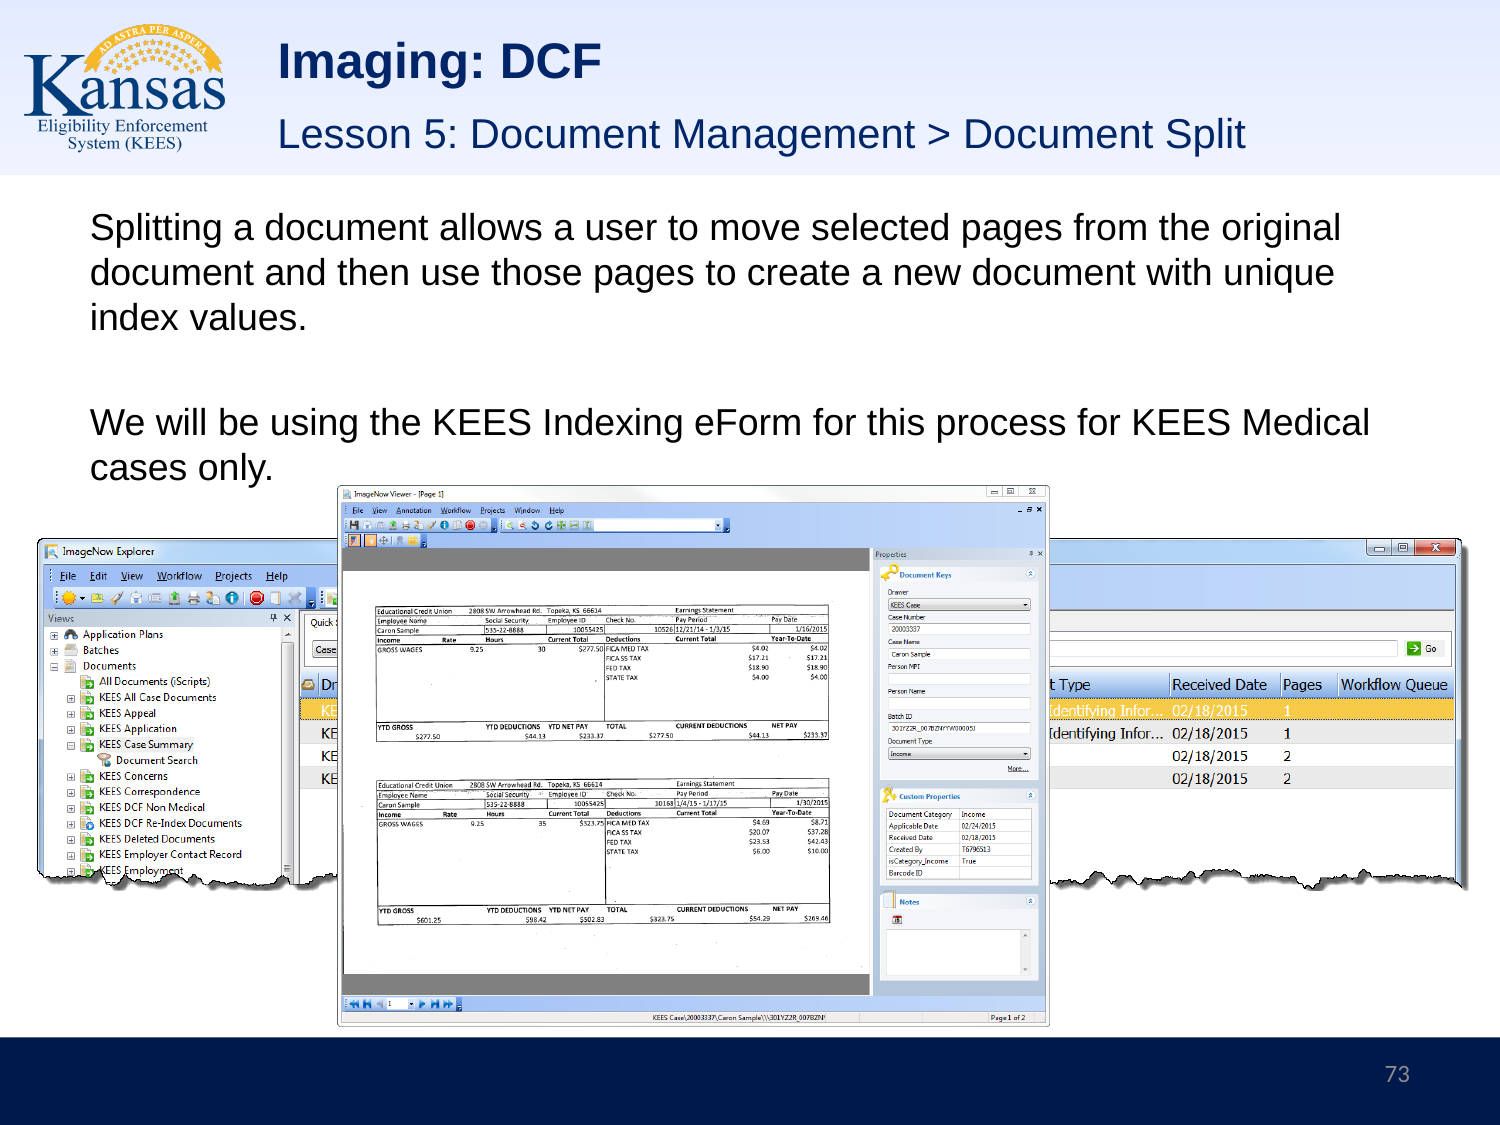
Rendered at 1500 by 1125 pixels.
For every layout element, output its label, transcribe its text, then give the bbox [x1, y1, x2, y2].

picture [37, 484, 1476, 1027]
title Imaging: DCF [262, 11, 1425, 99]
picture [24, 24, 225, 154]
text_box Splitting a document allows a user to move selected pages from the original document and then use those pages to create a new document with unique index values. We will be using the KEES Indexing eForm for this process for KEES Medical cases only. [74, 195, 1438, 533]
text_box Lesson 5: Document Management > Document Split [262, 99, 1475, 175]
slide_number 73 [1074, 1042, 1425, 1103]
